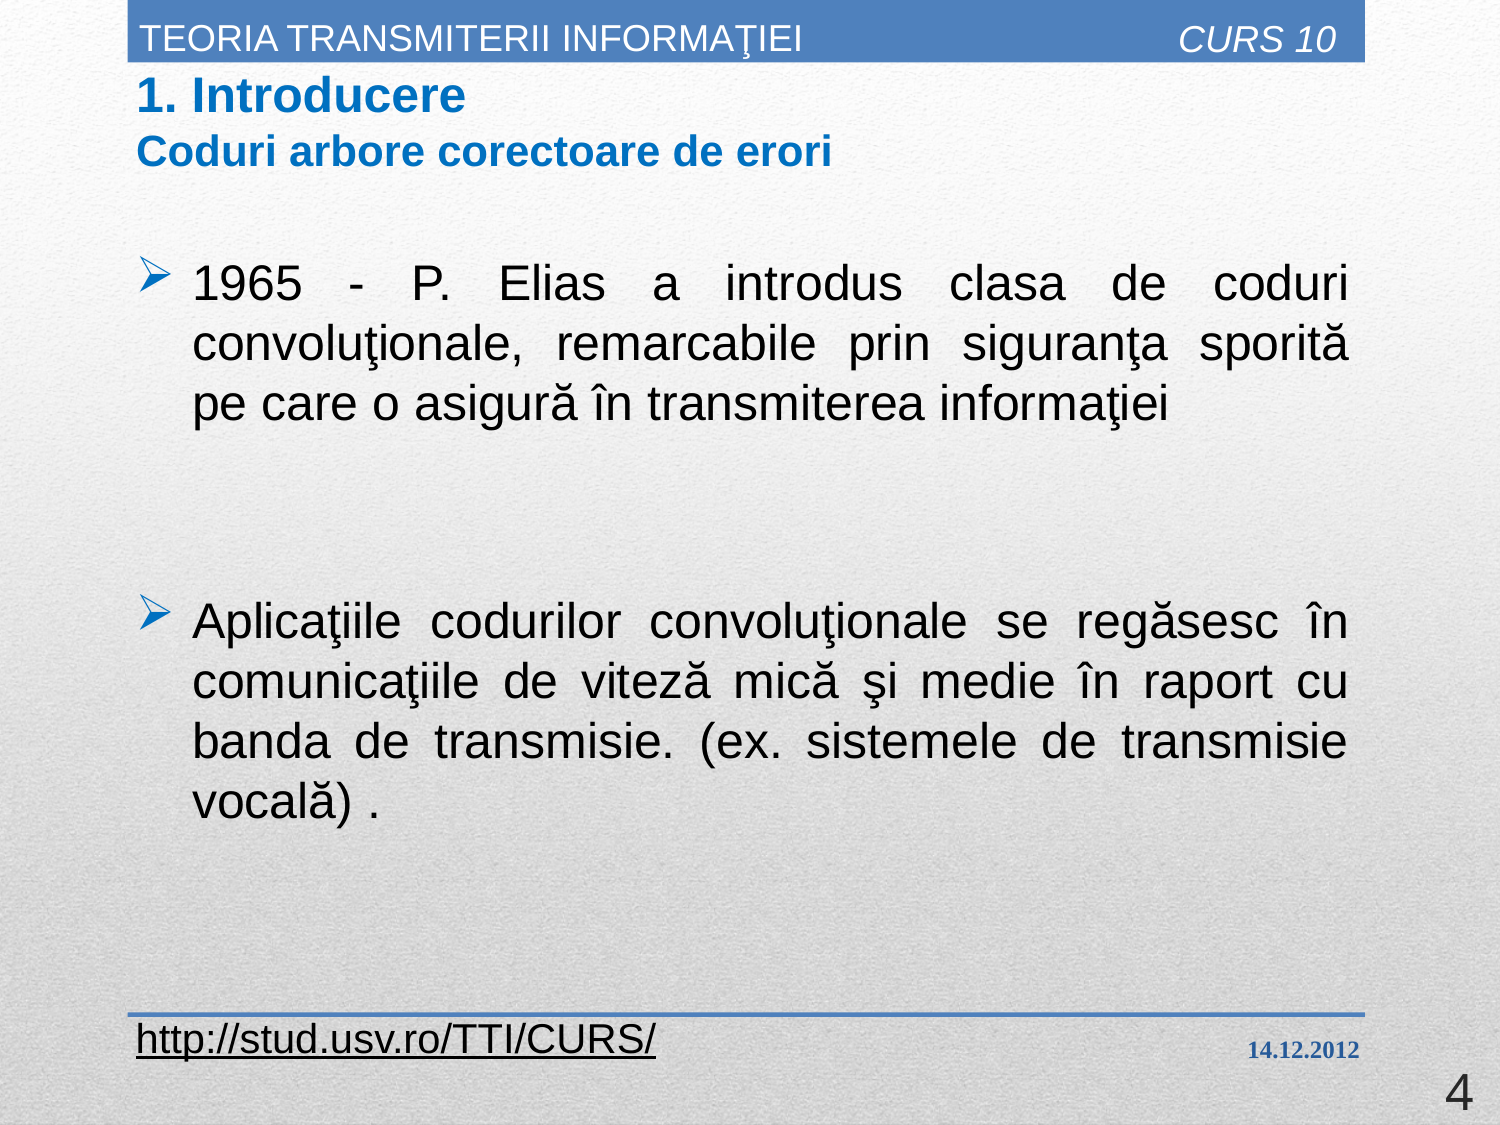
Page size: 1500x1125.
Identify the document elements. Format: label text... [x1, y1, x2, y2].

title TEORIA TRANSMITERII INFORMAŢIEI [123, 3, 845, 67]
text_box http://stud.usv.ro/TTI/CURS/ [120, 1004, 984, 1070]
text_box 1965 - P. Elias a introdus clasa de coduri convoluţionale, remarcabile prin siguranţa sporită pe care o asigură în transmiterea informaţiei Aplicaţiile codurilor convoluţionale se regăsesc în comunicaţiile de viteză mică şi medie în raport cu banda de transmisie. (ex. sistemele de transmisie vocală) . [120, 243, 1365, 836]
text_box CURS 10 [1163, 7, 1365, 67]
text_box 1. Introducere Coduri arbore corectoare de erori [120, 78, 1365, 183]
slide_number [1025, 1018, 1375, 1079]
slide_number 4 [1364, 1064, 1490, 1125]
